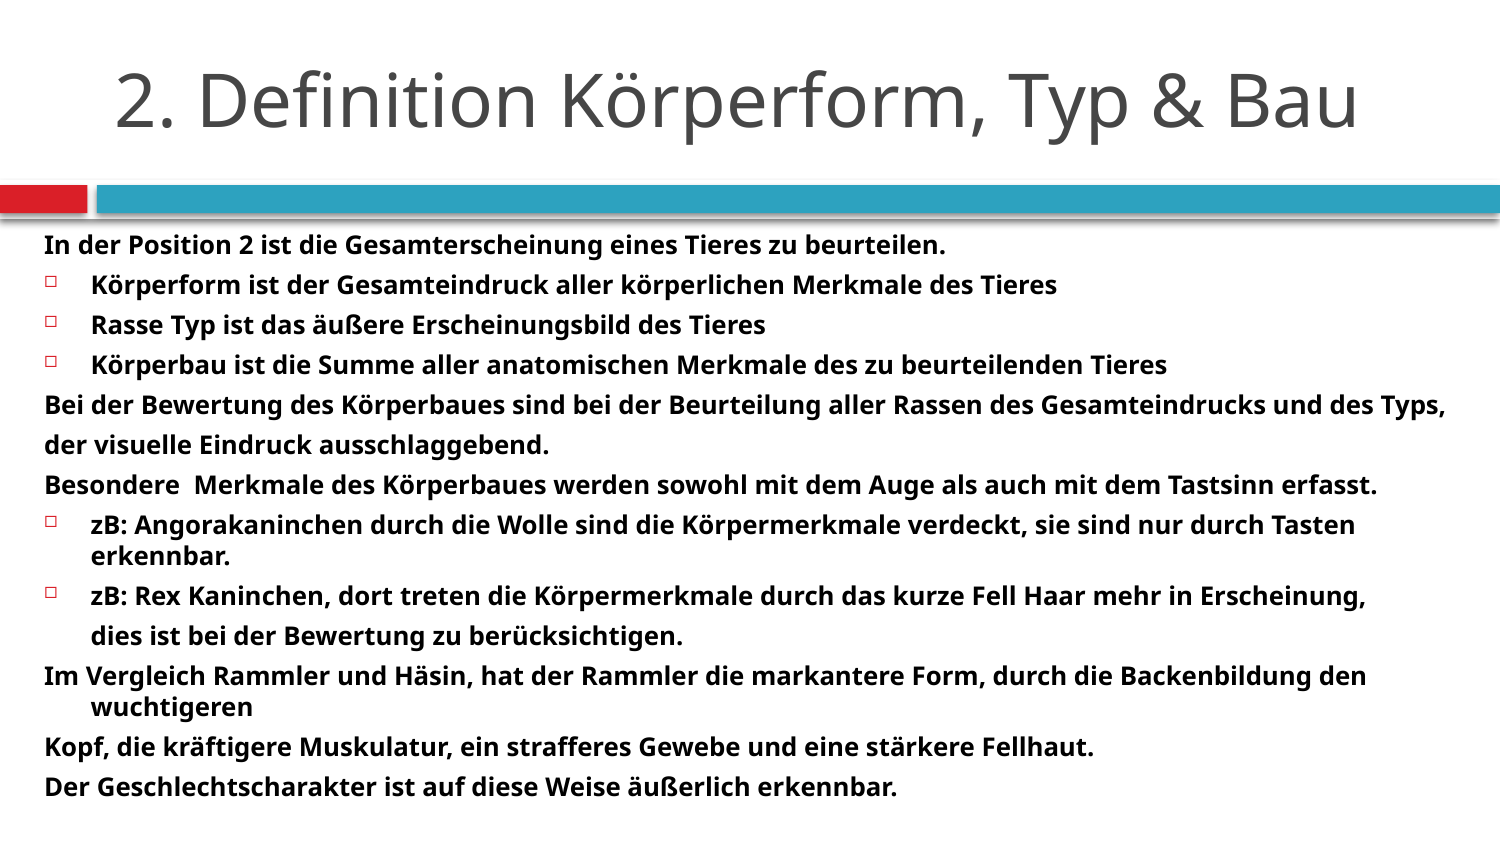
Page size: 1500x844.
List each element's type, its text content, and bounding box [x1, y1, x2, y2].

list In der Position 2 ist die Gesamterscheinung eines Tieres zu beurteilen. Körperform ist der Gesamteindruck aller körperlichen Merkmale des Tieres Rasse Typ ist das äußere Erscheinungsbild des Tieres Körperbau ist die Summe aller anatomischen Merkmale des zu beurteilenden Tieres Bei der Bewertung des Körperbaues sind bei der Beurteilung aller Rassen des Gesamteindrucks und des Typs, der visuelle Eindruck ausschlaggebend. Besondere Merkmale des Körperbaues werden sowohl mit dem Auge als auch mit dem Tastsinn erfasst. zB: Angorakaninchen durch die Wolle sind die Körpermerkmale verdeckt, sie sind nur durch Tasten erkennbar. zB: Rex Kaninchen, dort treten die Körpermerkmale durch das kurze Fell Haar mehr in Erscheinung, dies ist bei der Bewertung zu berücksichtigen. Im Vergleich Rammler und Häsin, hat der Rammler die markantere Form, durch die Backenbildung den wuchtigeren Kopf, die kräftigere Muskulatur, ein strafferes Gewebe und eine stärkere Fellhaut. Der Geschlechtscharakter ist auf diese Weise äußerlich erkennbar. [29, 221, 1500, 824]
title 2. Definition Körperform, Typ & Bau [100, 43, 1438, 150]
